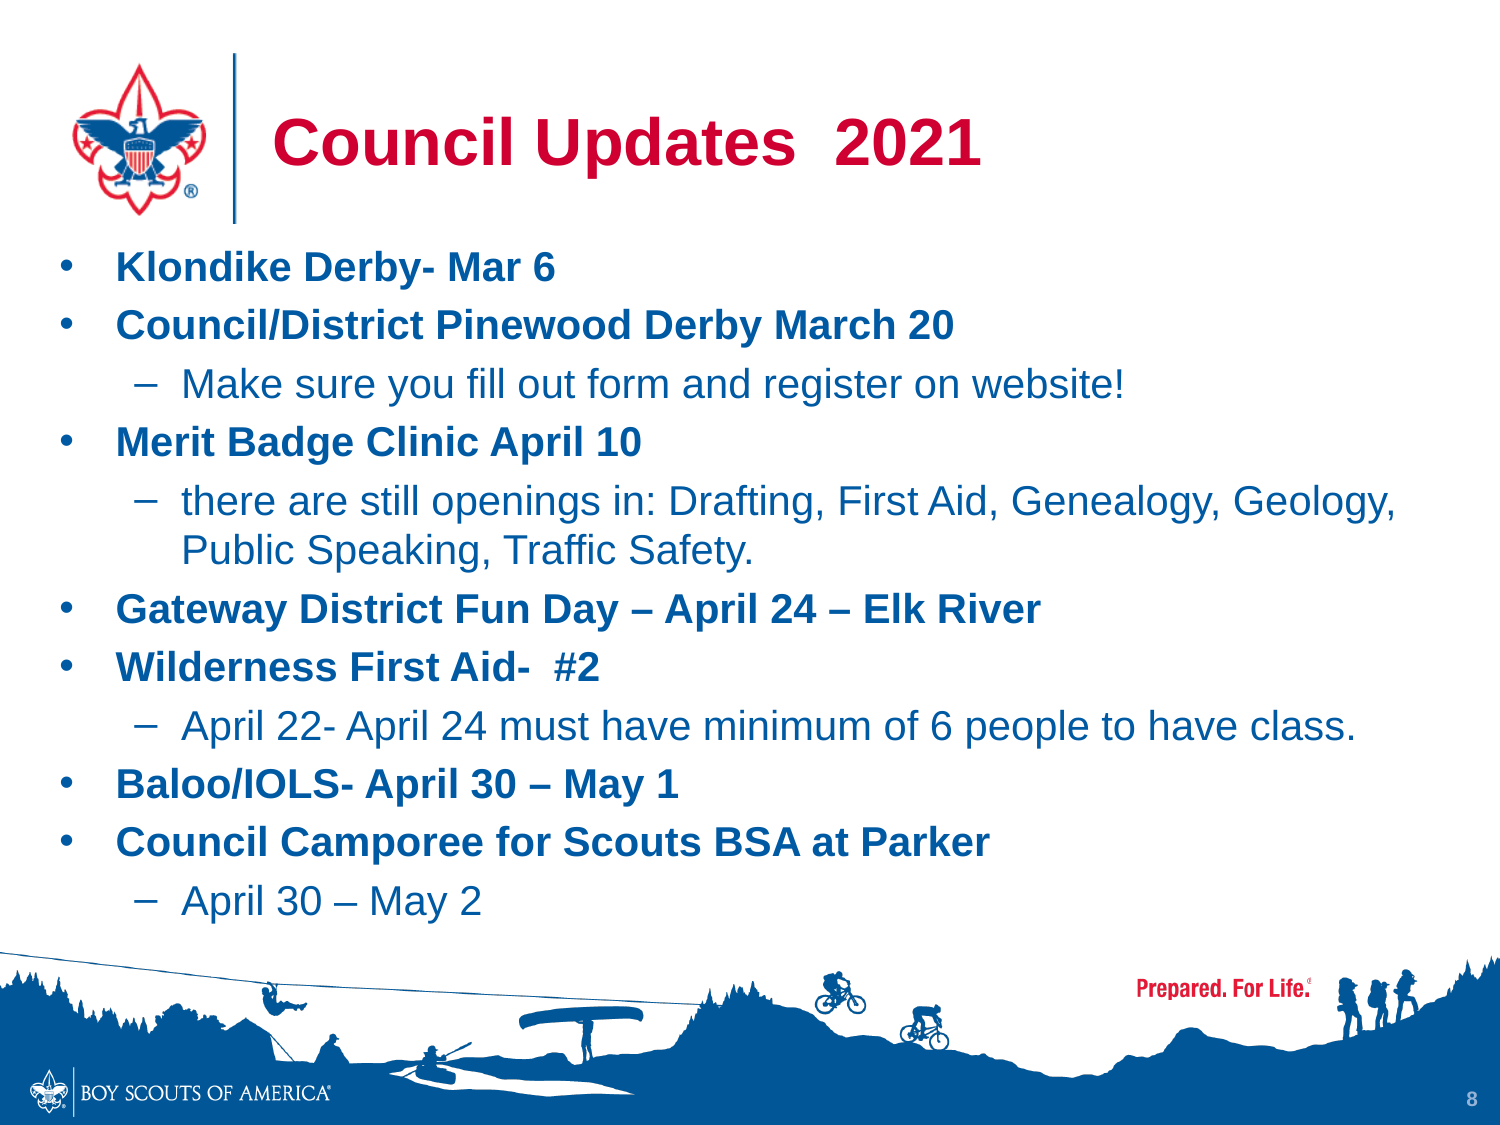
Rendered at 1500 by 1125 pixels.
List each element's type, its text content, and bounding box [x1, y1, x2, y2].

slide_number 8 [1425, 1067, 1493, 1125]
picture [0, 952, 1500, 1125]
picture [72, 53, 237, 224]
title Council Updates 2021 [257, 45, 1413, 232]
list Klondike Derby- Mar 6 Council/District Pinewood Derby March 20 Make sure you fill out form and register on website! Merit Badge Clinic April 10 there are still openings in: Drafting, First Aid, Genealogy, Geology, Public Speaking, Traffic Safety. Gateway District Fun Day – April 24 – Elk River Wilderness First Aid- #2 April 22- April 24 must have minimum of 6 people to have class. Baloo/IOLS- April 30 – May 1 Council Camporee for Scouts BSA at Parker April 30 – May 2 [44, 232, 1448, 998]
